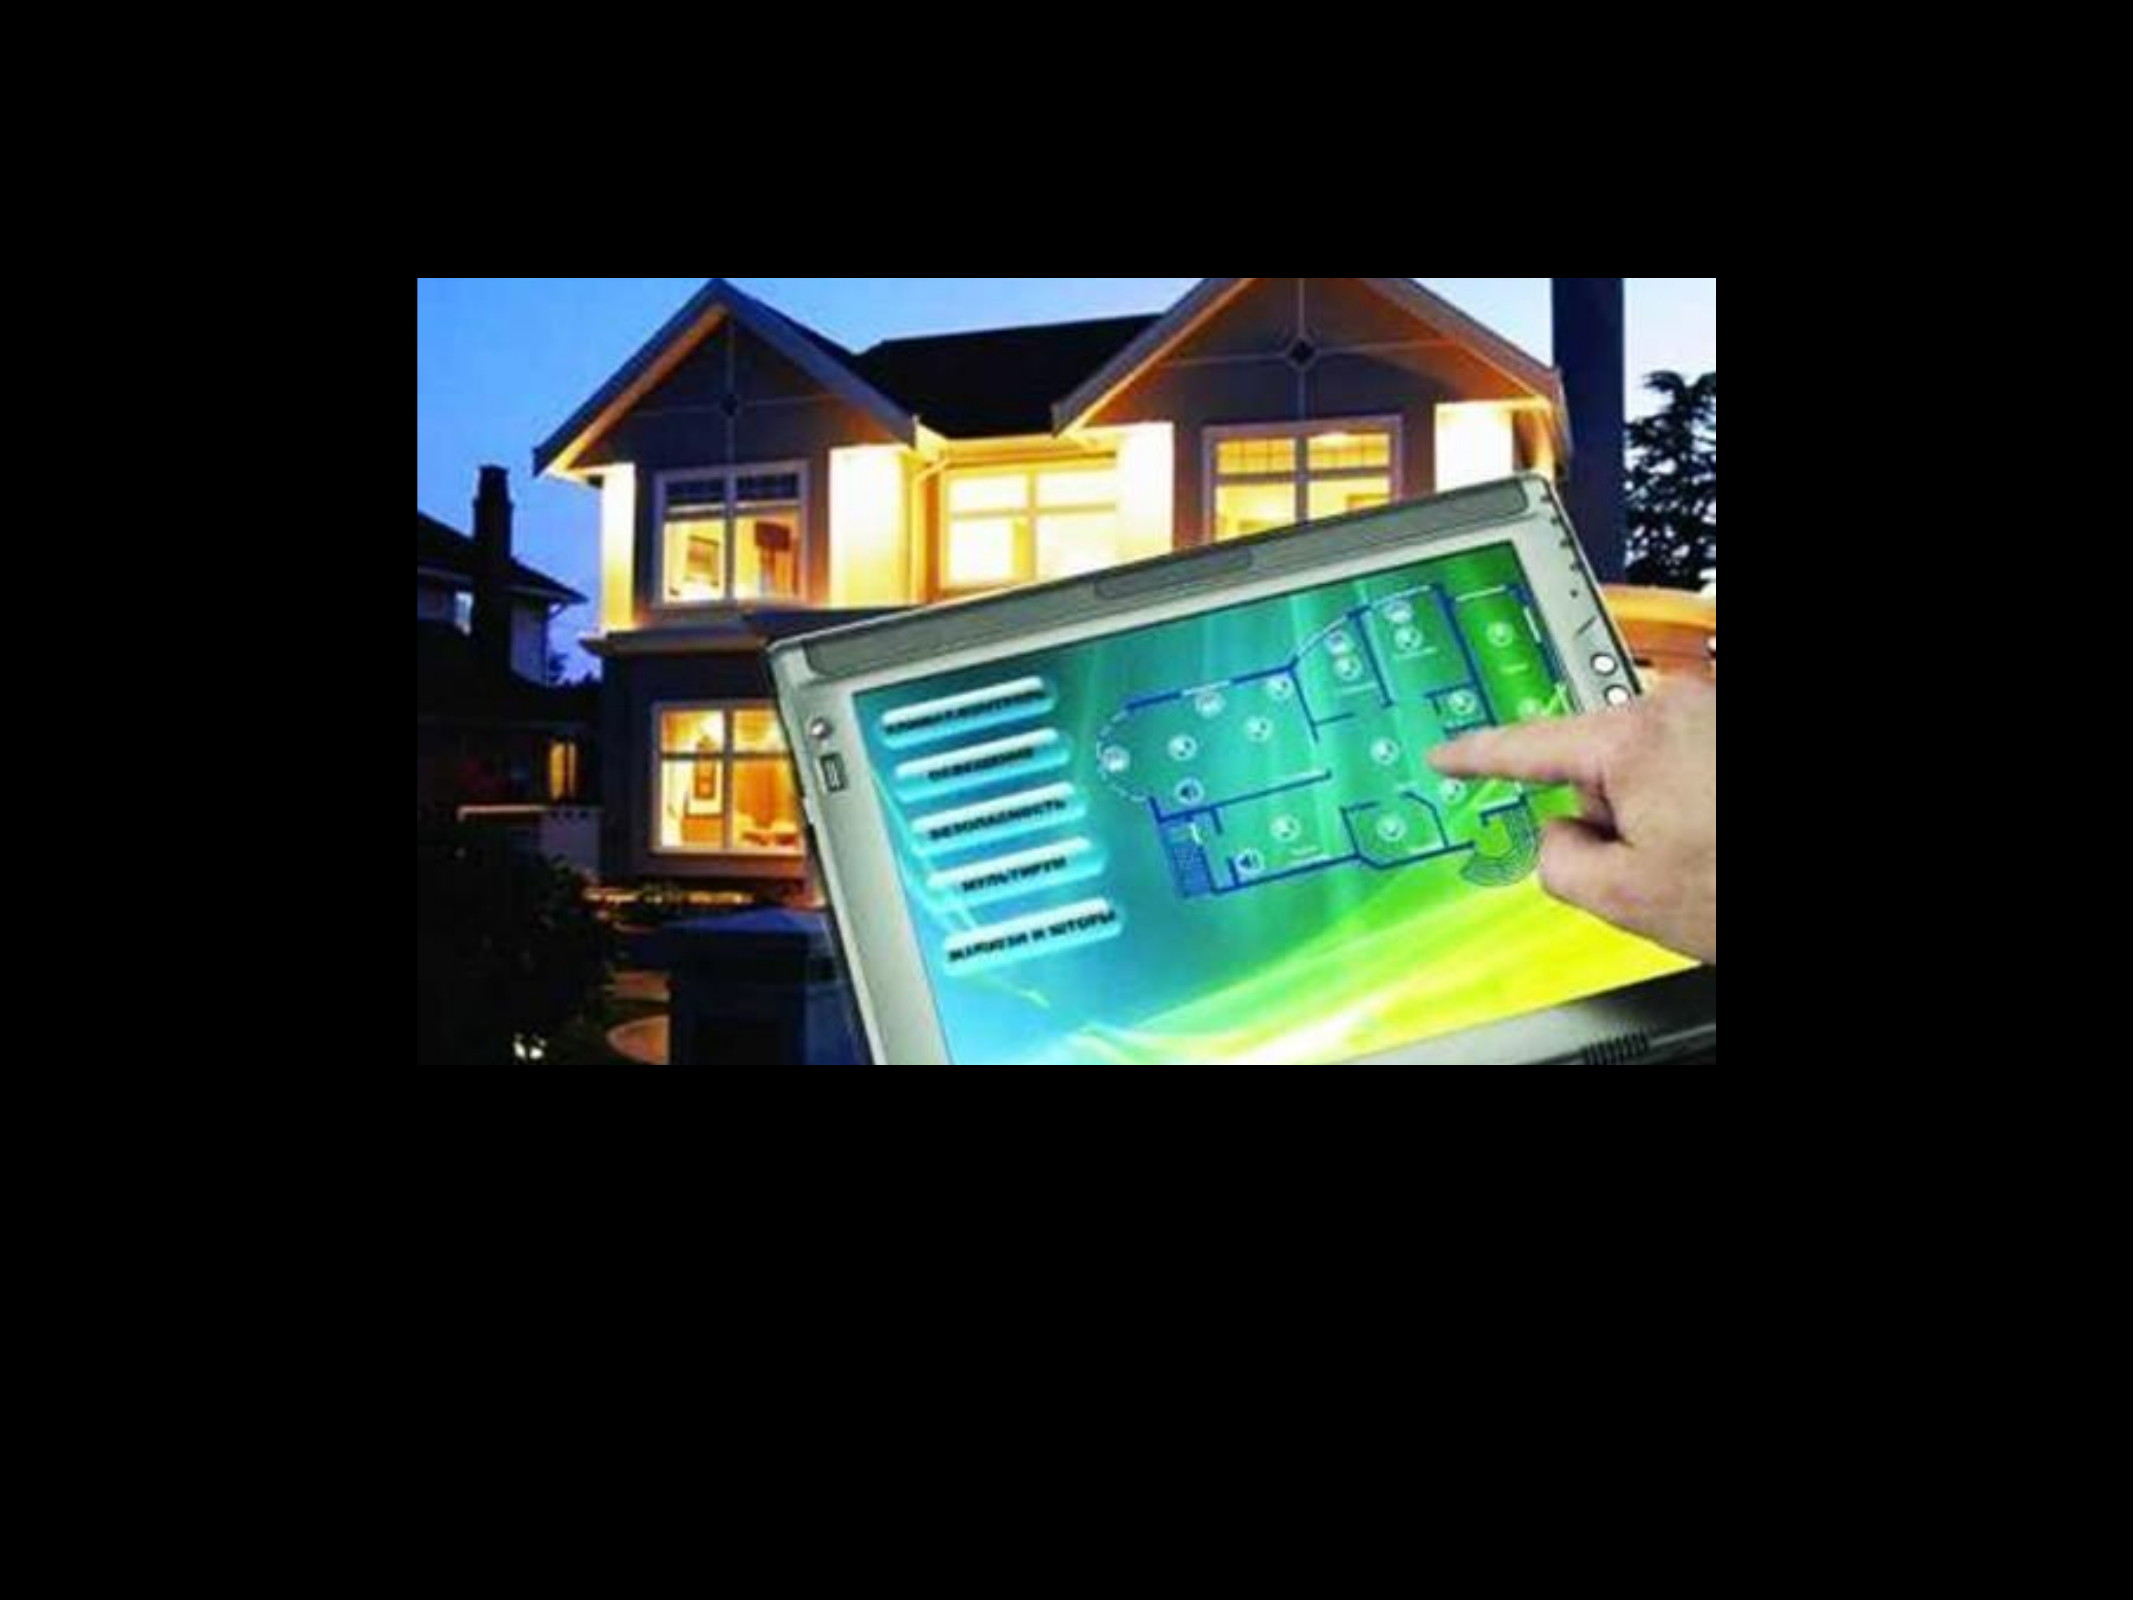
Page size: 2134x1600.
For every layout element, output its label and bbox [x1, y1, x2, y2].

picture [417, 278, 1717, 1065]
